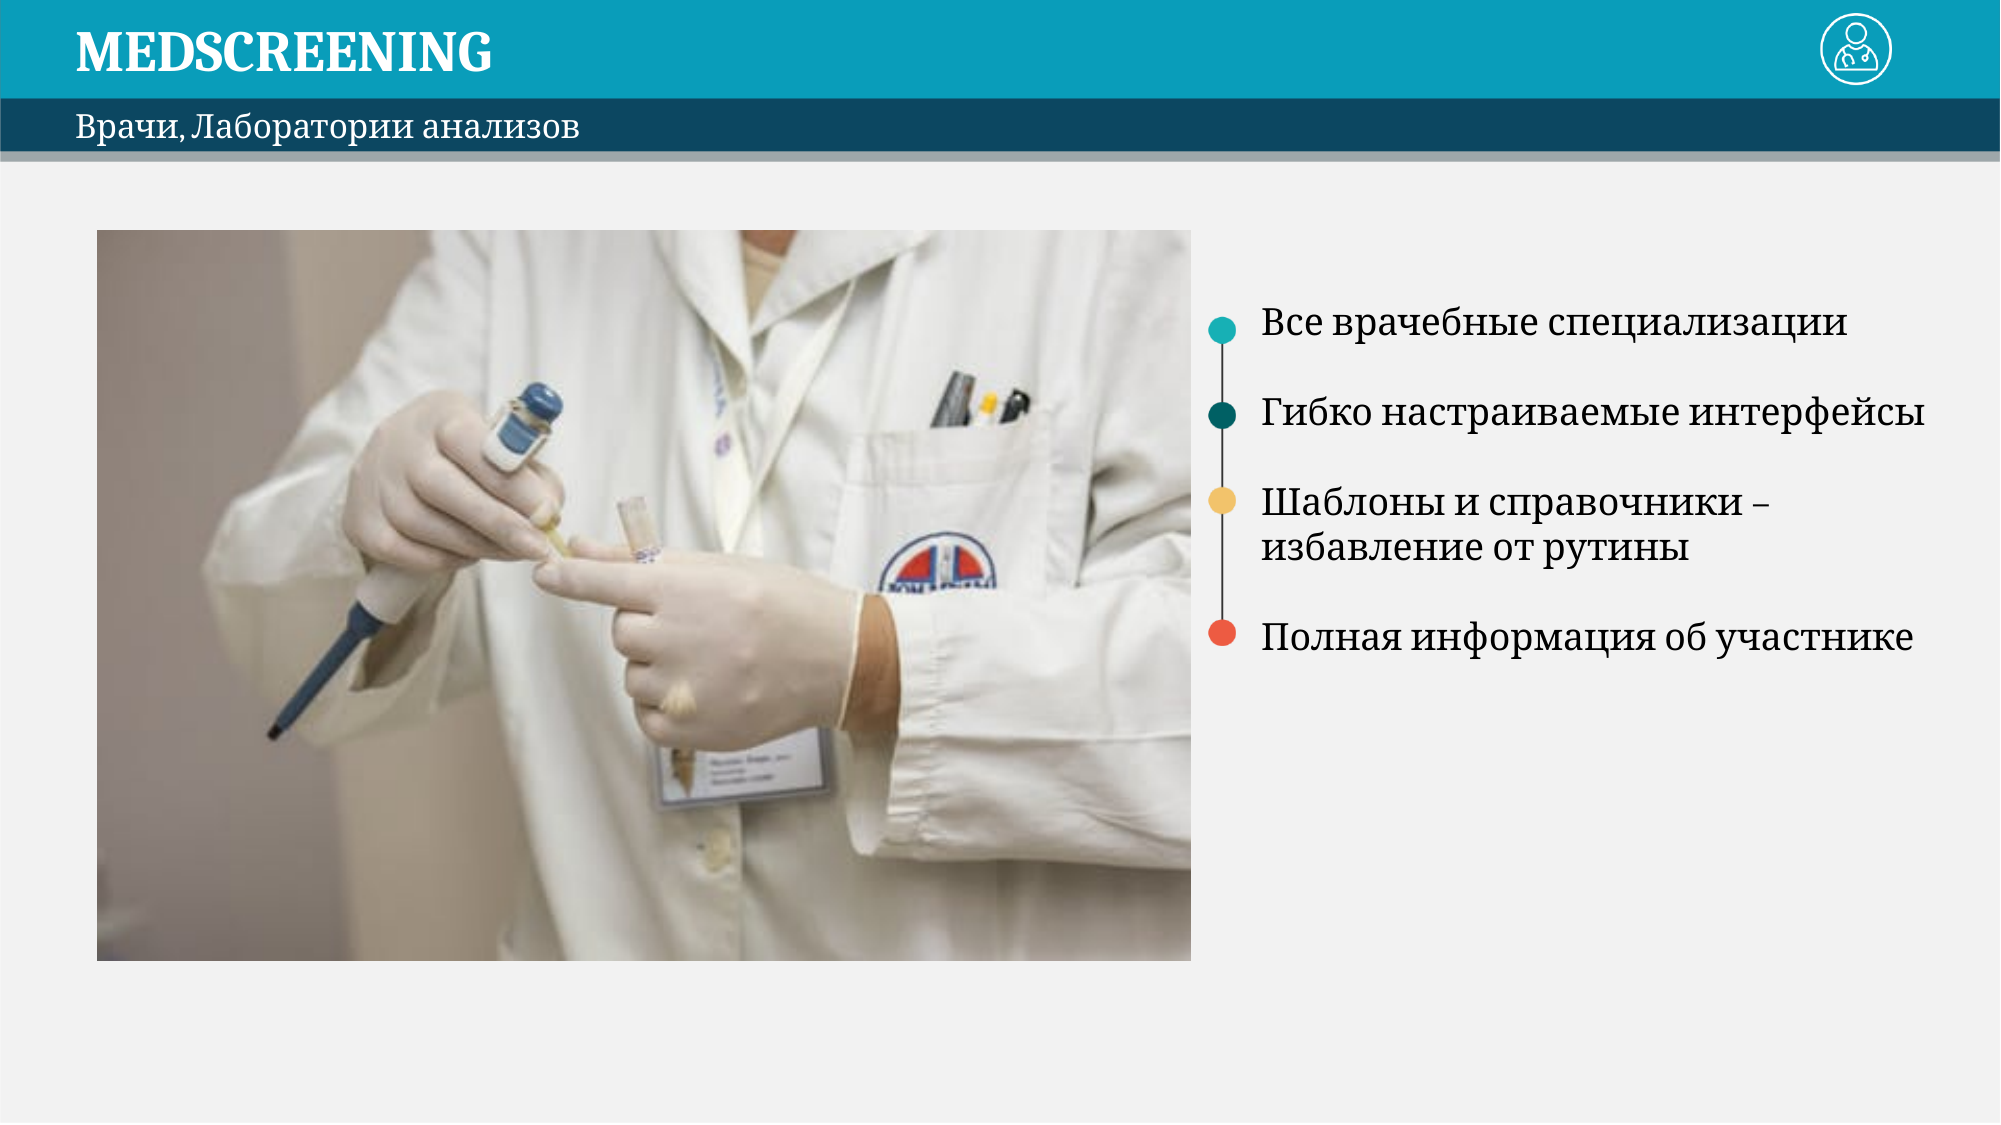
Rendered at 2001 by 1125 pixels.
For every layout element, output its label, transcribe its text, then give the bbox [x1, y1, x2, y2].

picture [0, 100, 2000, 1123]
text_box Врачи, Лаборатории анализов [60, 92, 1955, 159]
title MEDSCREENING [60, 19, 1848, 92]
picture [0, 0, 2000, 97]
text_box Все врачебные специализации Гибко настраиваемые интерфейсы Шаблоны и справочники – избавление от рутины Полная информация об участнике [1246, 290, 1955, 710]
